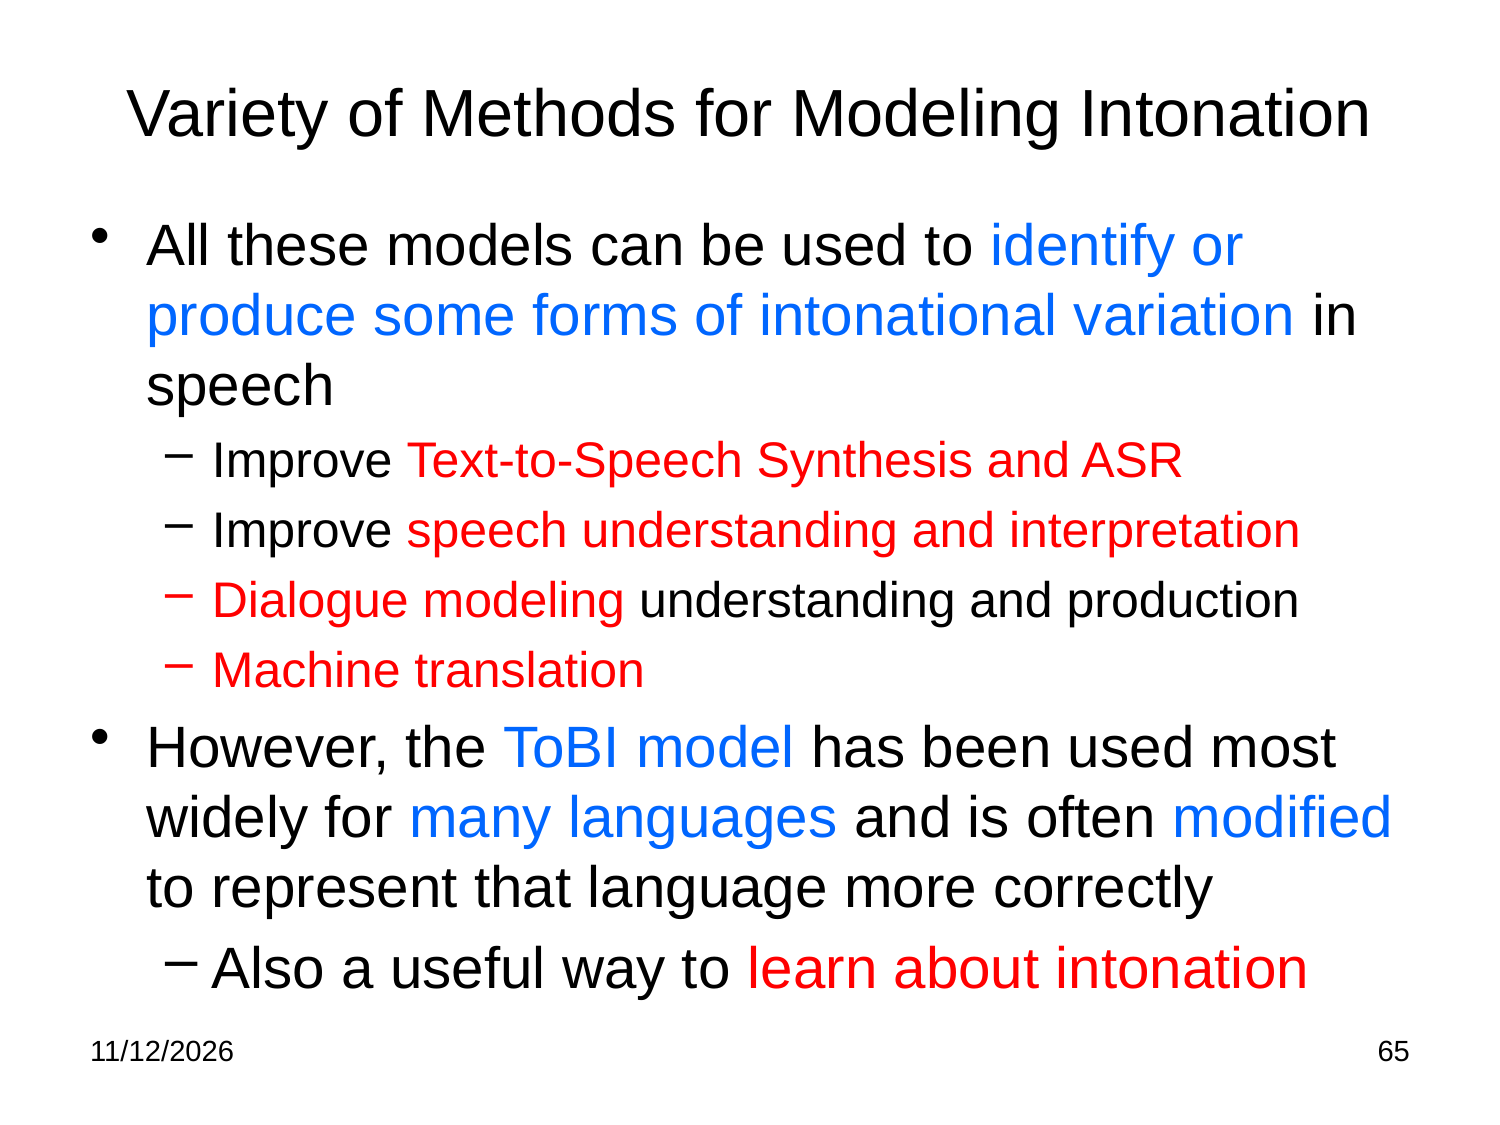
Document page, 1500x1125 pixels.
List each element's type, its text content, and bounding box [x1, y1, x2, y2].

slide_number 65 [1074, 1024, 1425, 1103]
list All these models can be used to identify or produce some forms of intonational variation in speech Improve Text-to-Speech Synthesis and ASR Improve speech understanding and interpretation Dialogue modeling understanding and production Machine translation However, the ToBI model has been used most widely for many languages and is often modified to represent that language more correctly Also a useful way to learn about intonation [75, 200, 1425, 1005]
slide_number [75, 1024, 425, 1103]
title Variety of Methods for Modeling Intonation [75, 45, 1425, 175]
